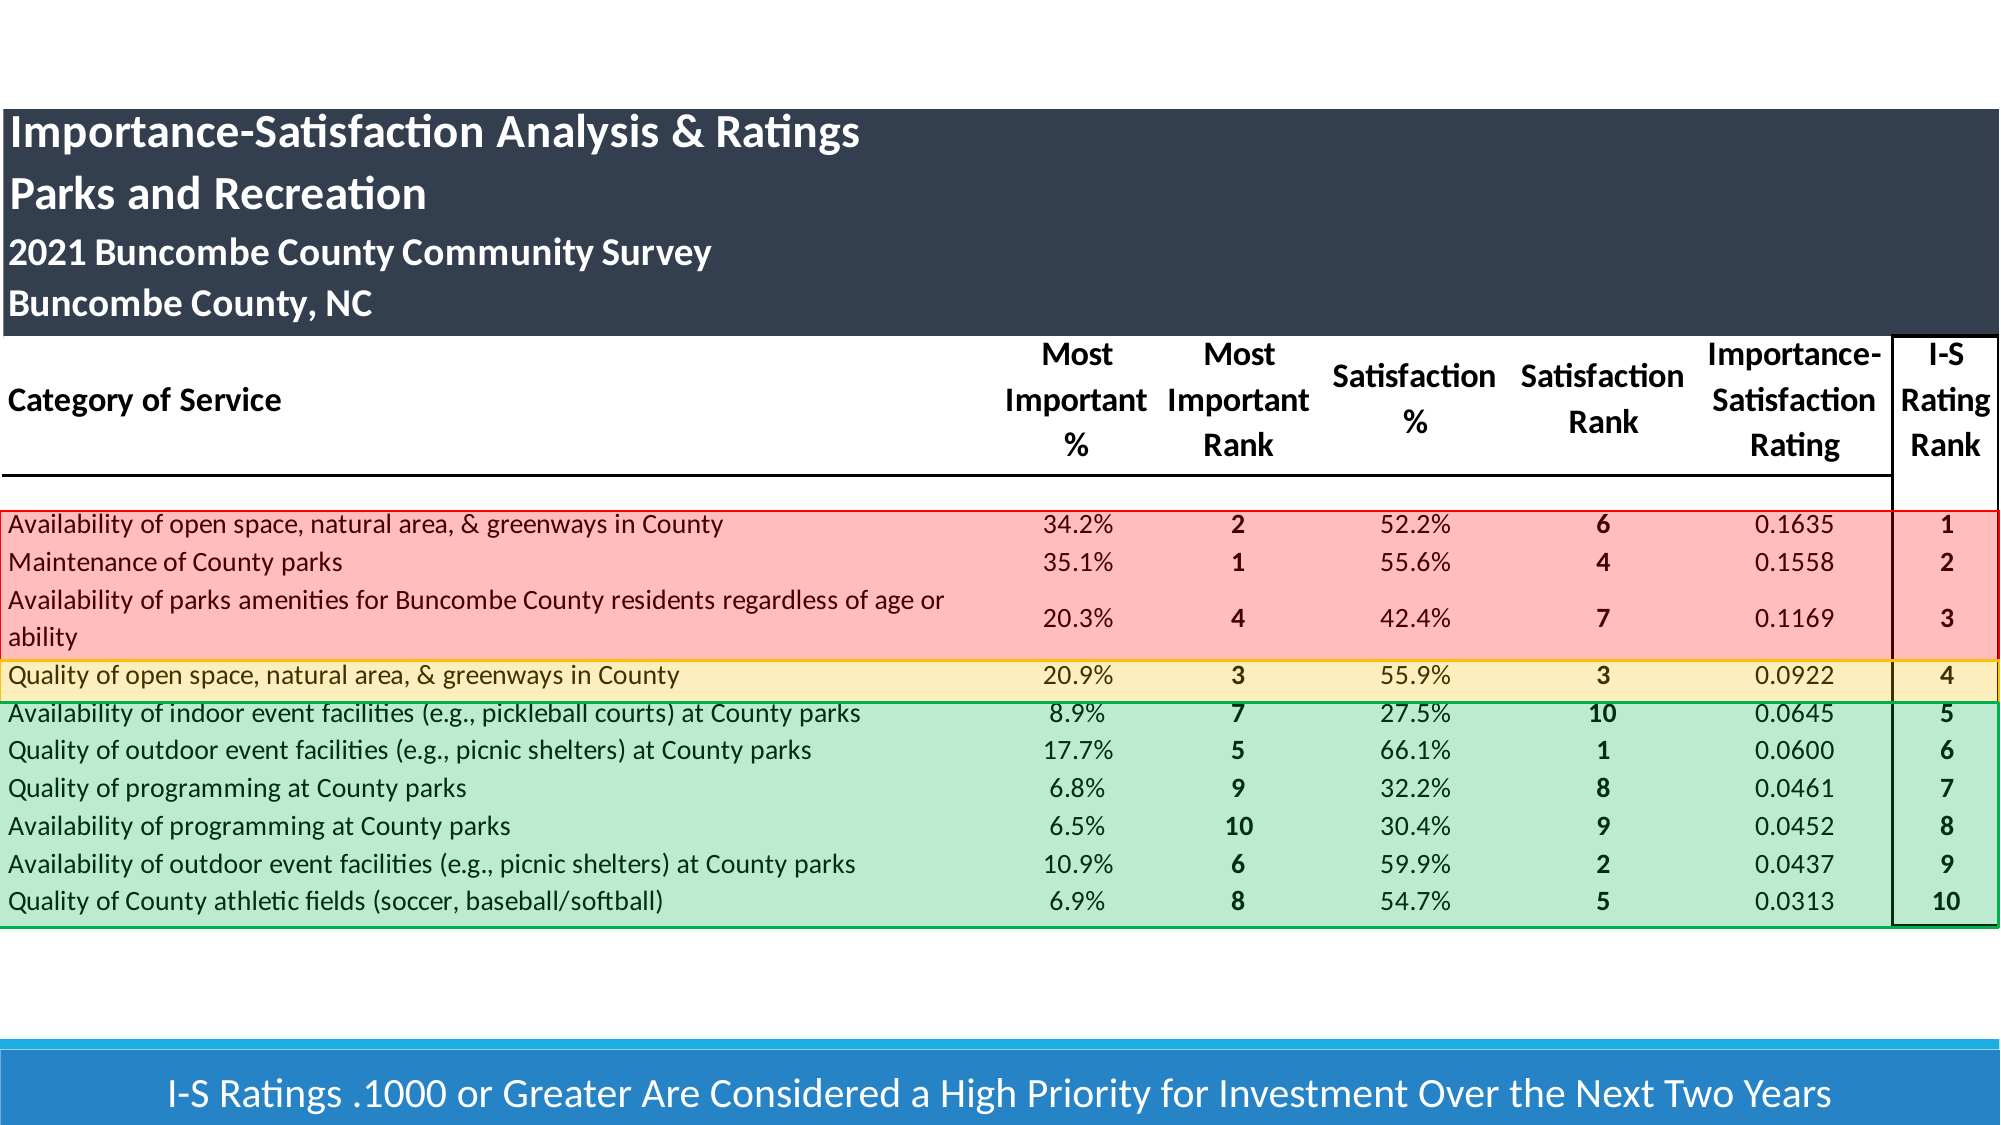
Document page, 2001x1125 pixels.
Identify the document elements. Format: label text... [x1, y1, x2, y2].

picture [1, 107, 2000, 929]
text_box I-S Ratings .1000 or Greater Are Considered a High Priority for Investment Over the Next Two Years [0, 1058, 2000, 1123]
